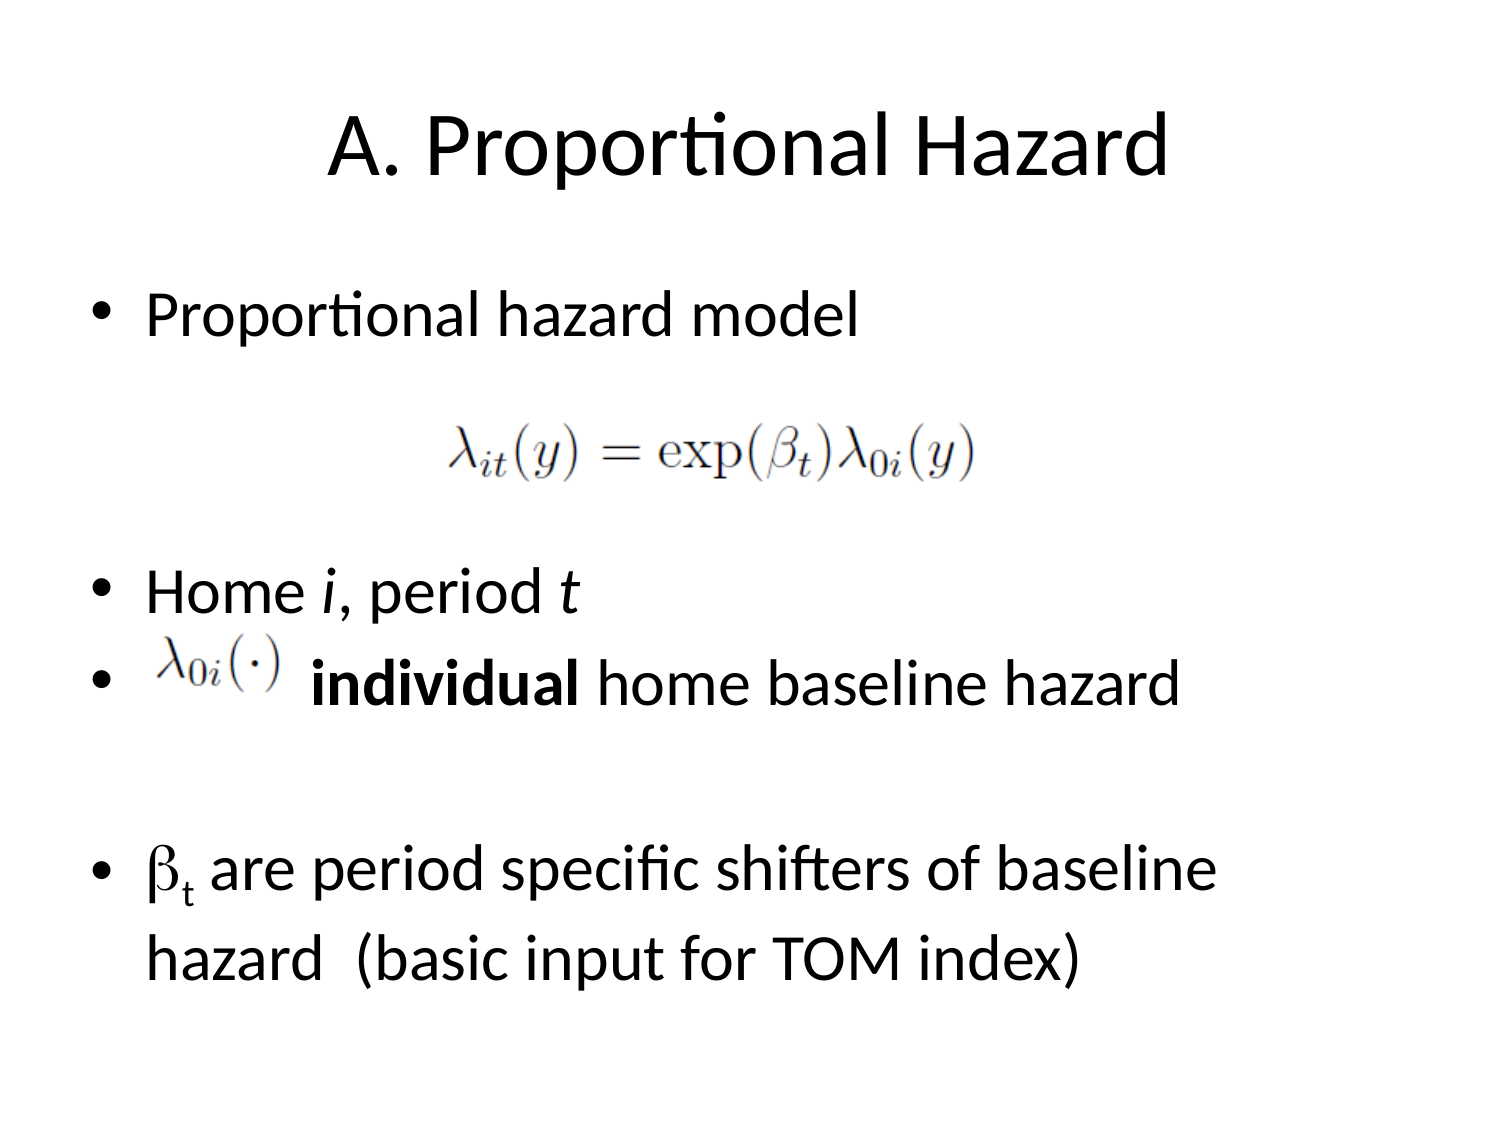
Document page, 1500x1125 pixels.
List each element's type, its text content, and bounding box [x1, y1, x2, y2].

list Proportional hazard model Home i, period t individual home baseline hazard bt are period specific shifters of baseline hazard (basic input for TOM index) [75, 262, 1425, 1005]
picture [437, 412, 985, 493]
title A. Proportional Hazard [75, 45, 1425, 233]
picture [145, 624, 288, 702]
